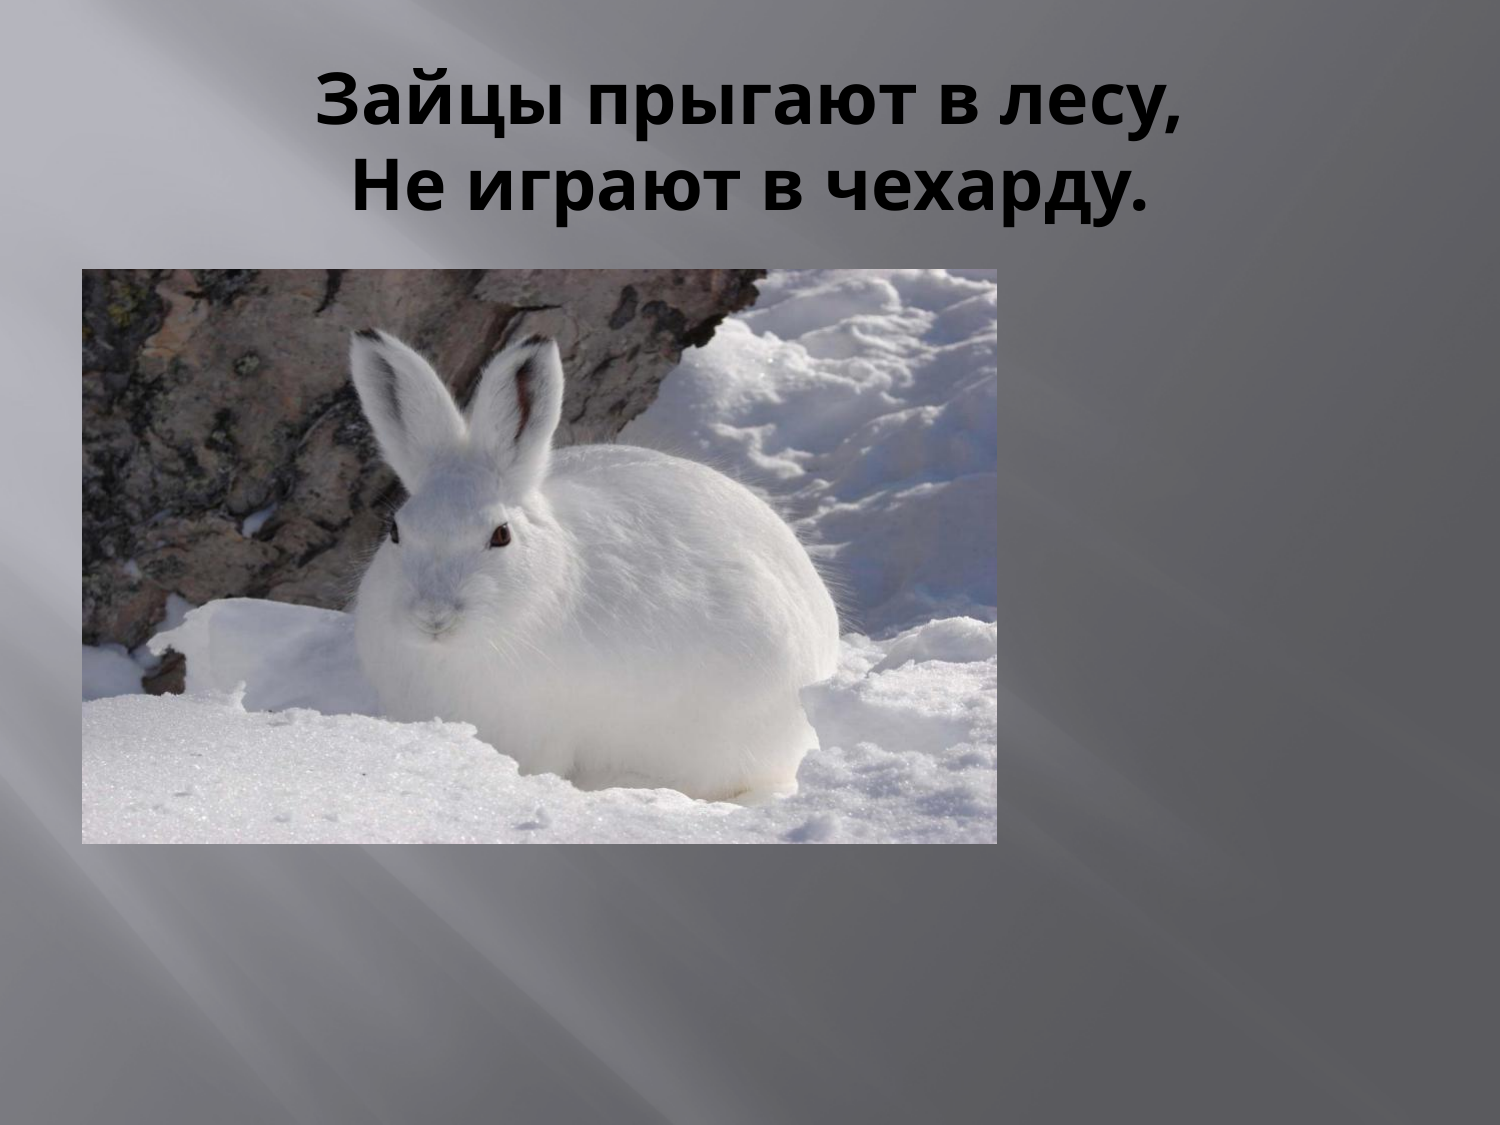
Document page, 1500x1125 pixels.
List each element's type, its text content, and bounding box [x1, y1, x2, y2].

title Зайцы прыгают в лесу, Не играют в чехарду. [75, 45, 1425, 233]
picture [81, 269, 997, 845]
